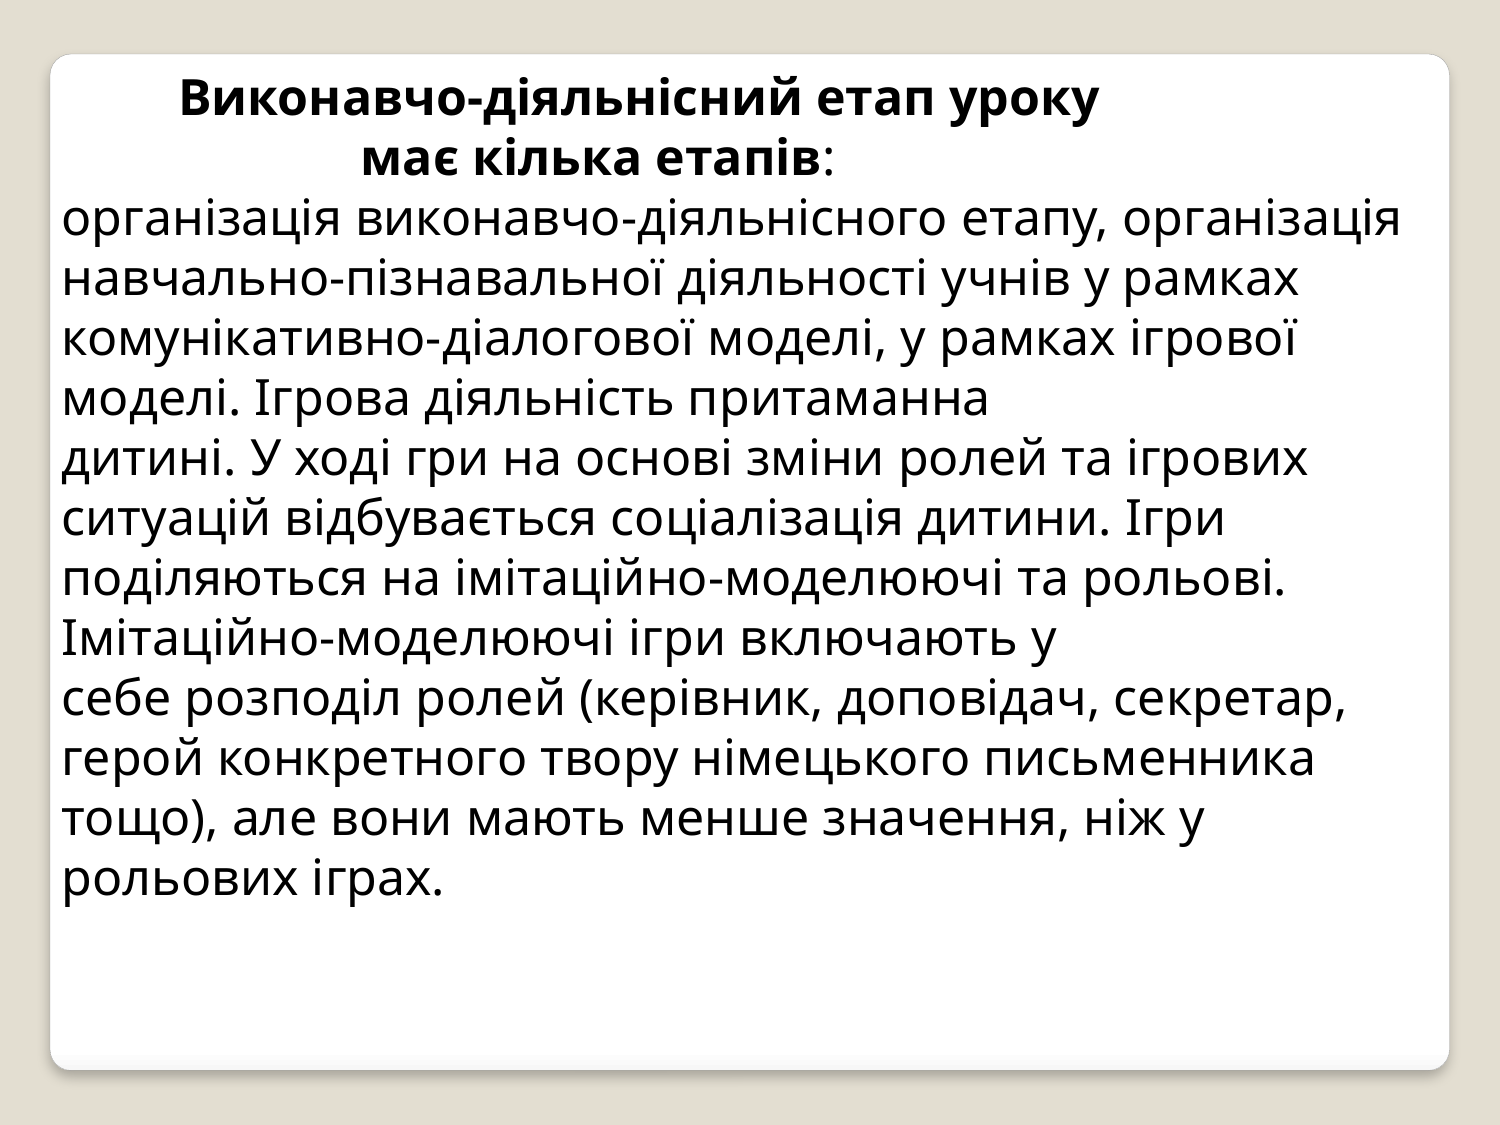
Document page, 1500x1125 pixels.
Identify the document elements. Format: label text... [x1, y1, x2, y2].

text_box Виконавчо-діяльнісний етап уроку має кілька етапів: організація виконавчо-діяльнісного етапу, організація навчально-пізнавальної діяльності учнів у рамках комунікативно-діалогової моделі, у рамках ігрової моделі. Ігрова діяльність притаманна дитині. У ході гри на основі зміни ролей та ігрових ситуацій відбувається соціалізація дитини. Ігри поділяються на імітаційно-моделюючі та рольові. Імітаційно-моделюючі ігри включають у себе розподіл ролей (керівник, доповідач, секретар, герой конкретного твору німецького письменника тощо), але вони мають менше значення, ніж у рольових іграх. [46, 58, 1465, 914]
